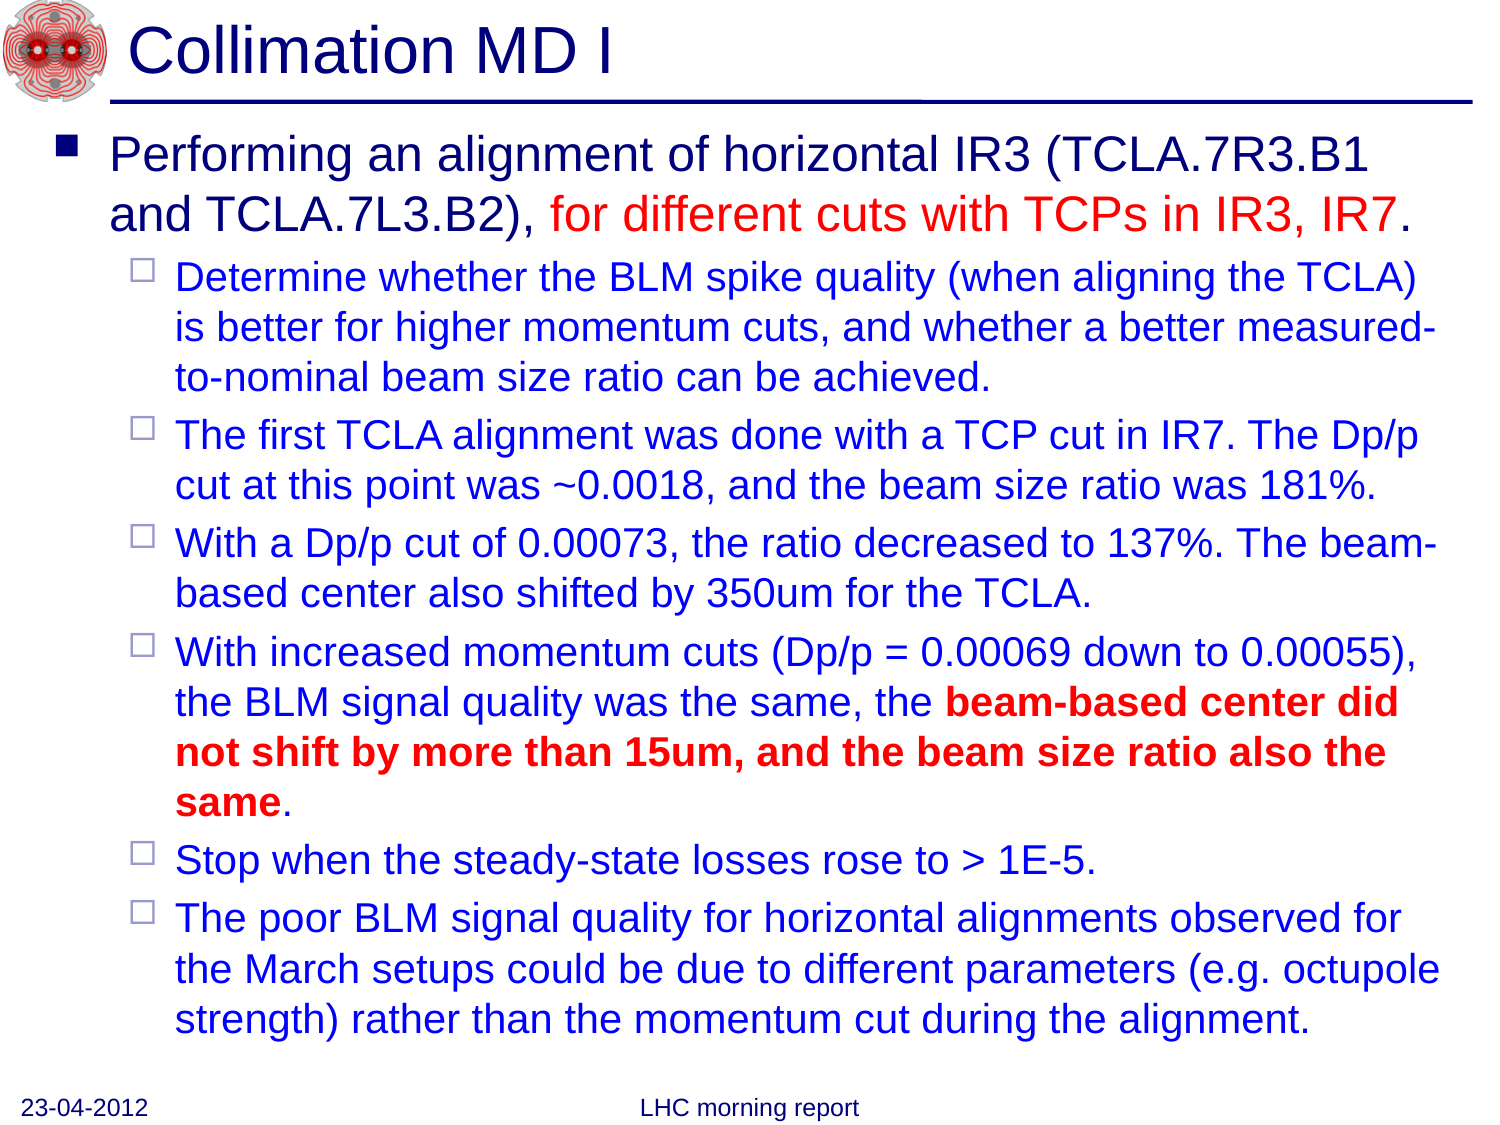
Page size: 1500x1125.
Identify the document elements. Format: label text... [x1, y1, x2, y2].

title Collimation MD I [111, 3, 1463, 91]
list Performing an alignment of horizontal IR3 (TCLA.7R3.B1 and TCLA.7L3.B2), for different cuts with TCPs in IR3, IR7. Determine whether the BLM spike quality (when aligning the TCLA) is better for higher momentum cuts, and whether a better measured-to-nominal beam size ratio can be achieved. The first TCLA alignment was done with a TCP cut in IR7. The Dp/p cut at this point was ~0.0018, and the beam size ratio was 181%. With a Dp/p cut of 0.00073, the ratio decreased to 137%. The beam-based center also shifted by 350um for the TCLA. With increased momentum cuts (Dp/p = 0.00069 down to 0.00055), the BLM signal quality was the same, the beam-based center did not shift by more than 15um, and the beam size ratio also the same. Stop when the steady-state losses rose to > 1E-5. The poor BLM signal quality for horizontal alignments observed for the March setups could be due to different parameters (e.g. octupole strength) rather than the momentum cut during the alignment. [37, 113, 1459, 953]
footer LHC morning report [512, 1087, 988, 1125]
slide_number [5, 1085, 356, 1125]
picture [0, 0, 108, 103]
